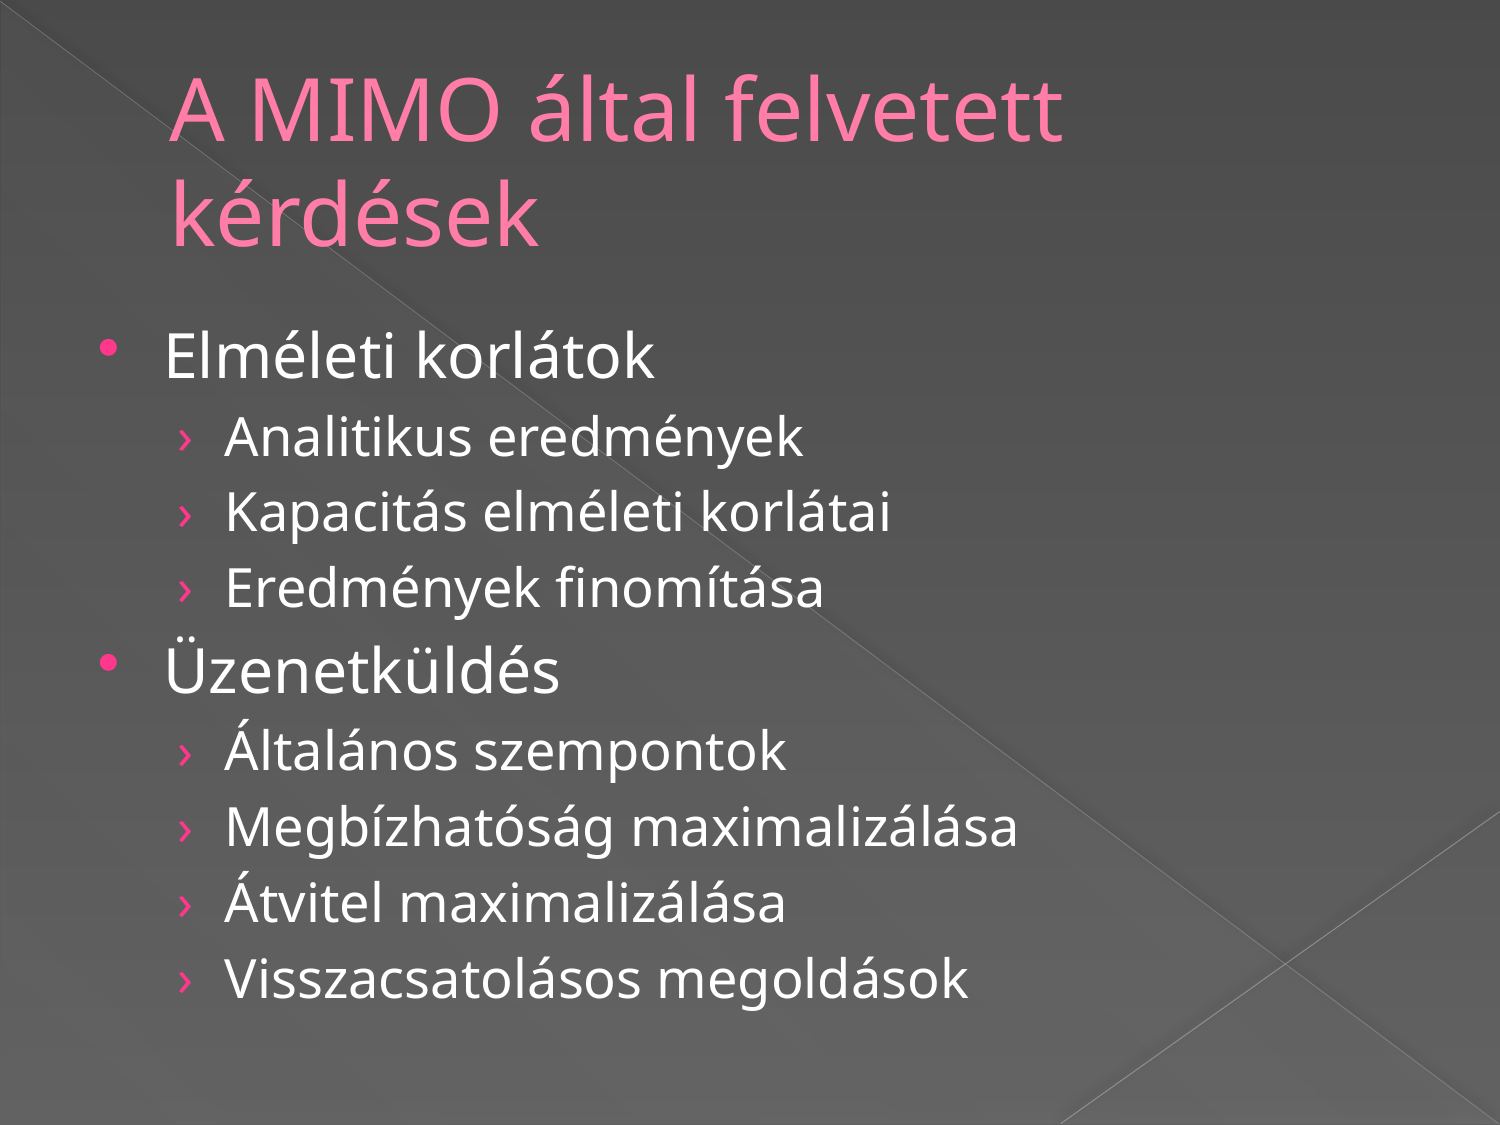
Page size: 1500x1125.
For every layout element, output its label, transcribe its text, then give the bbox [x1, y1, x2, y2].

list Elméleti korlátok Analitikus eredmények Kapacitás elméleti korlátai Eredmények finomítása Üzenetküldés Általános szempontok Megbízhatóság maximalizálása Átvitel maximalizálása Visszacsatolásos megoldások [75, 308, 1425, 1059]
title A MIMO által felvetett kérdések [75, 43, 1425, 274]
